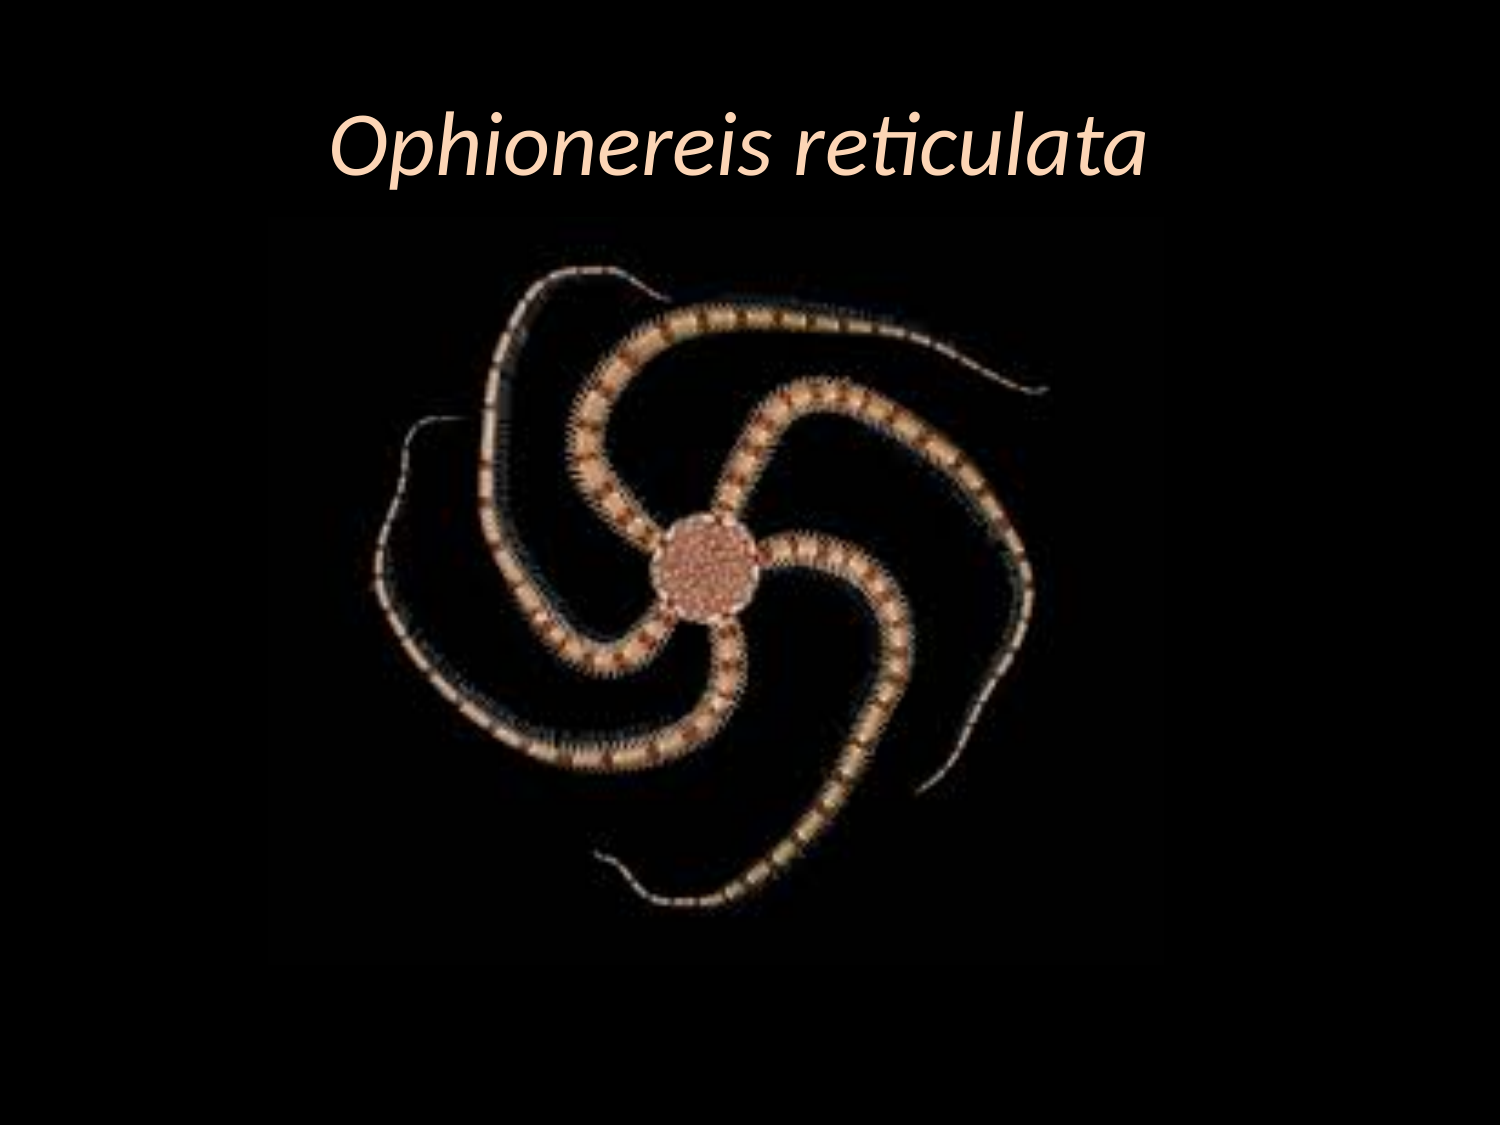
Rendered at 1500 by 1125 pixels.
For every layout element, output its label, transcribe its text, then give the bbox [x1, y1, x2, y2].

title Ophionereis reticulata [75, 45, 1425, 233]
picture [267, 217, 1164, 965]
